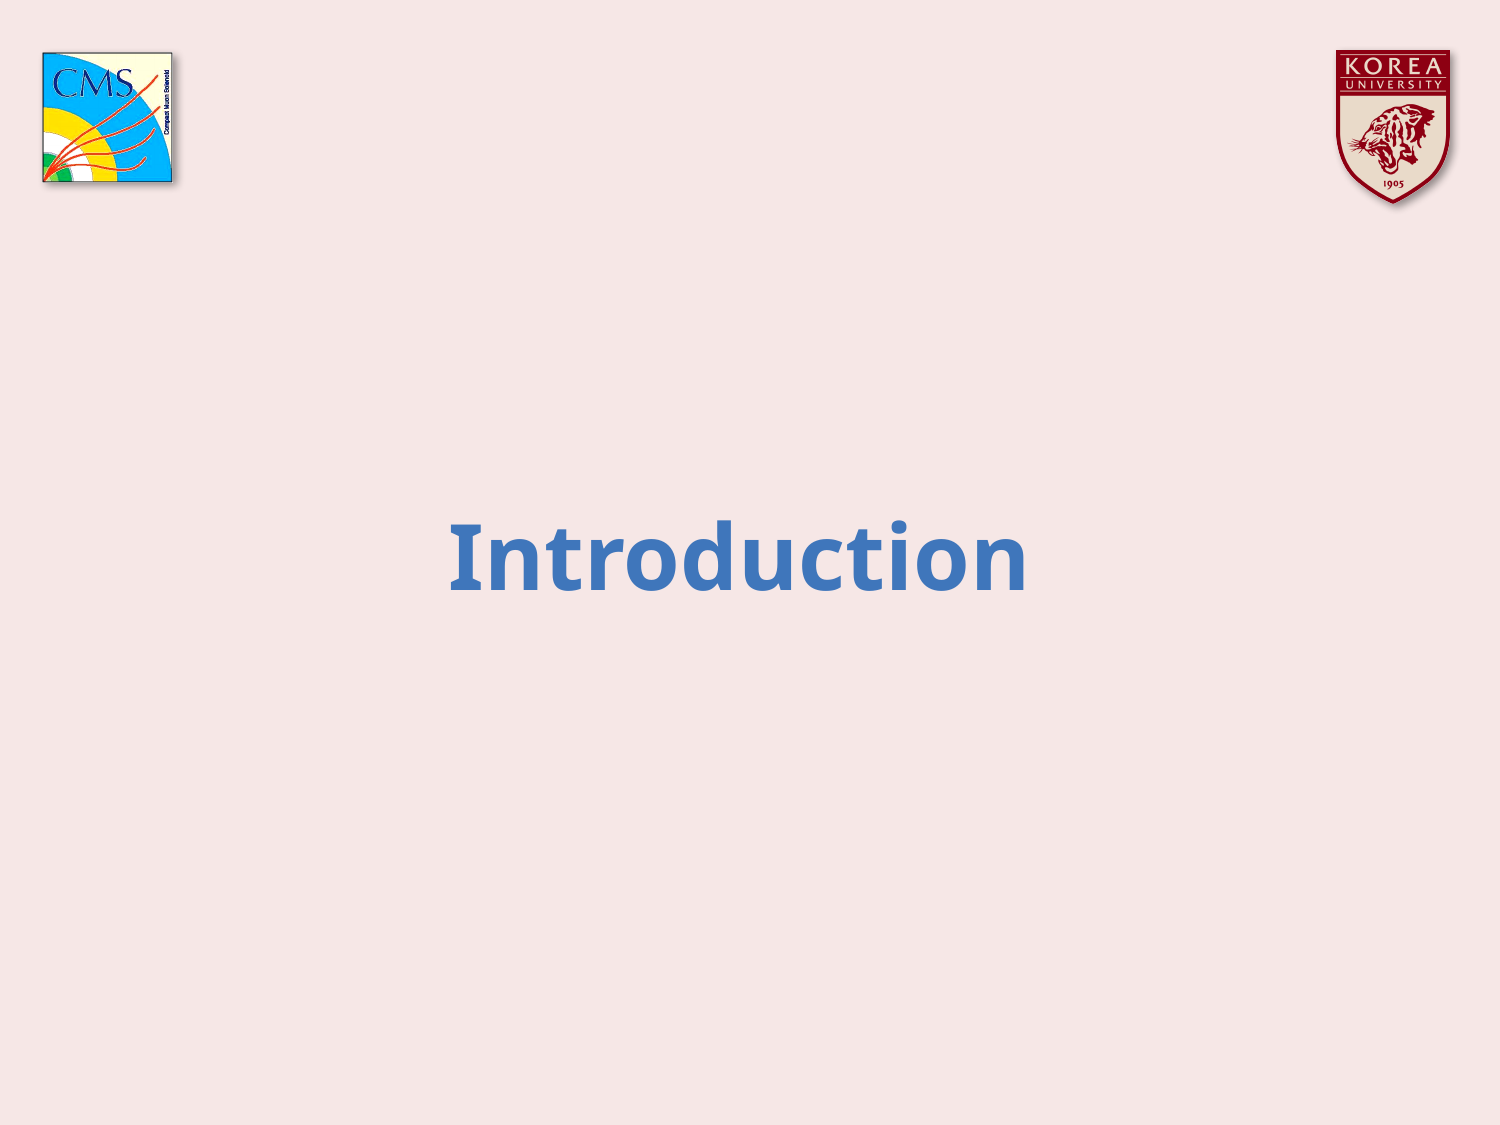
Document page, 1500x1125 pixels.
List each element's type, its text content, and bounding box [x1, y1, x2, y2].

title Introduction [114, 433, 1390, 675]
picture [1336, 50, 1450, 204]
